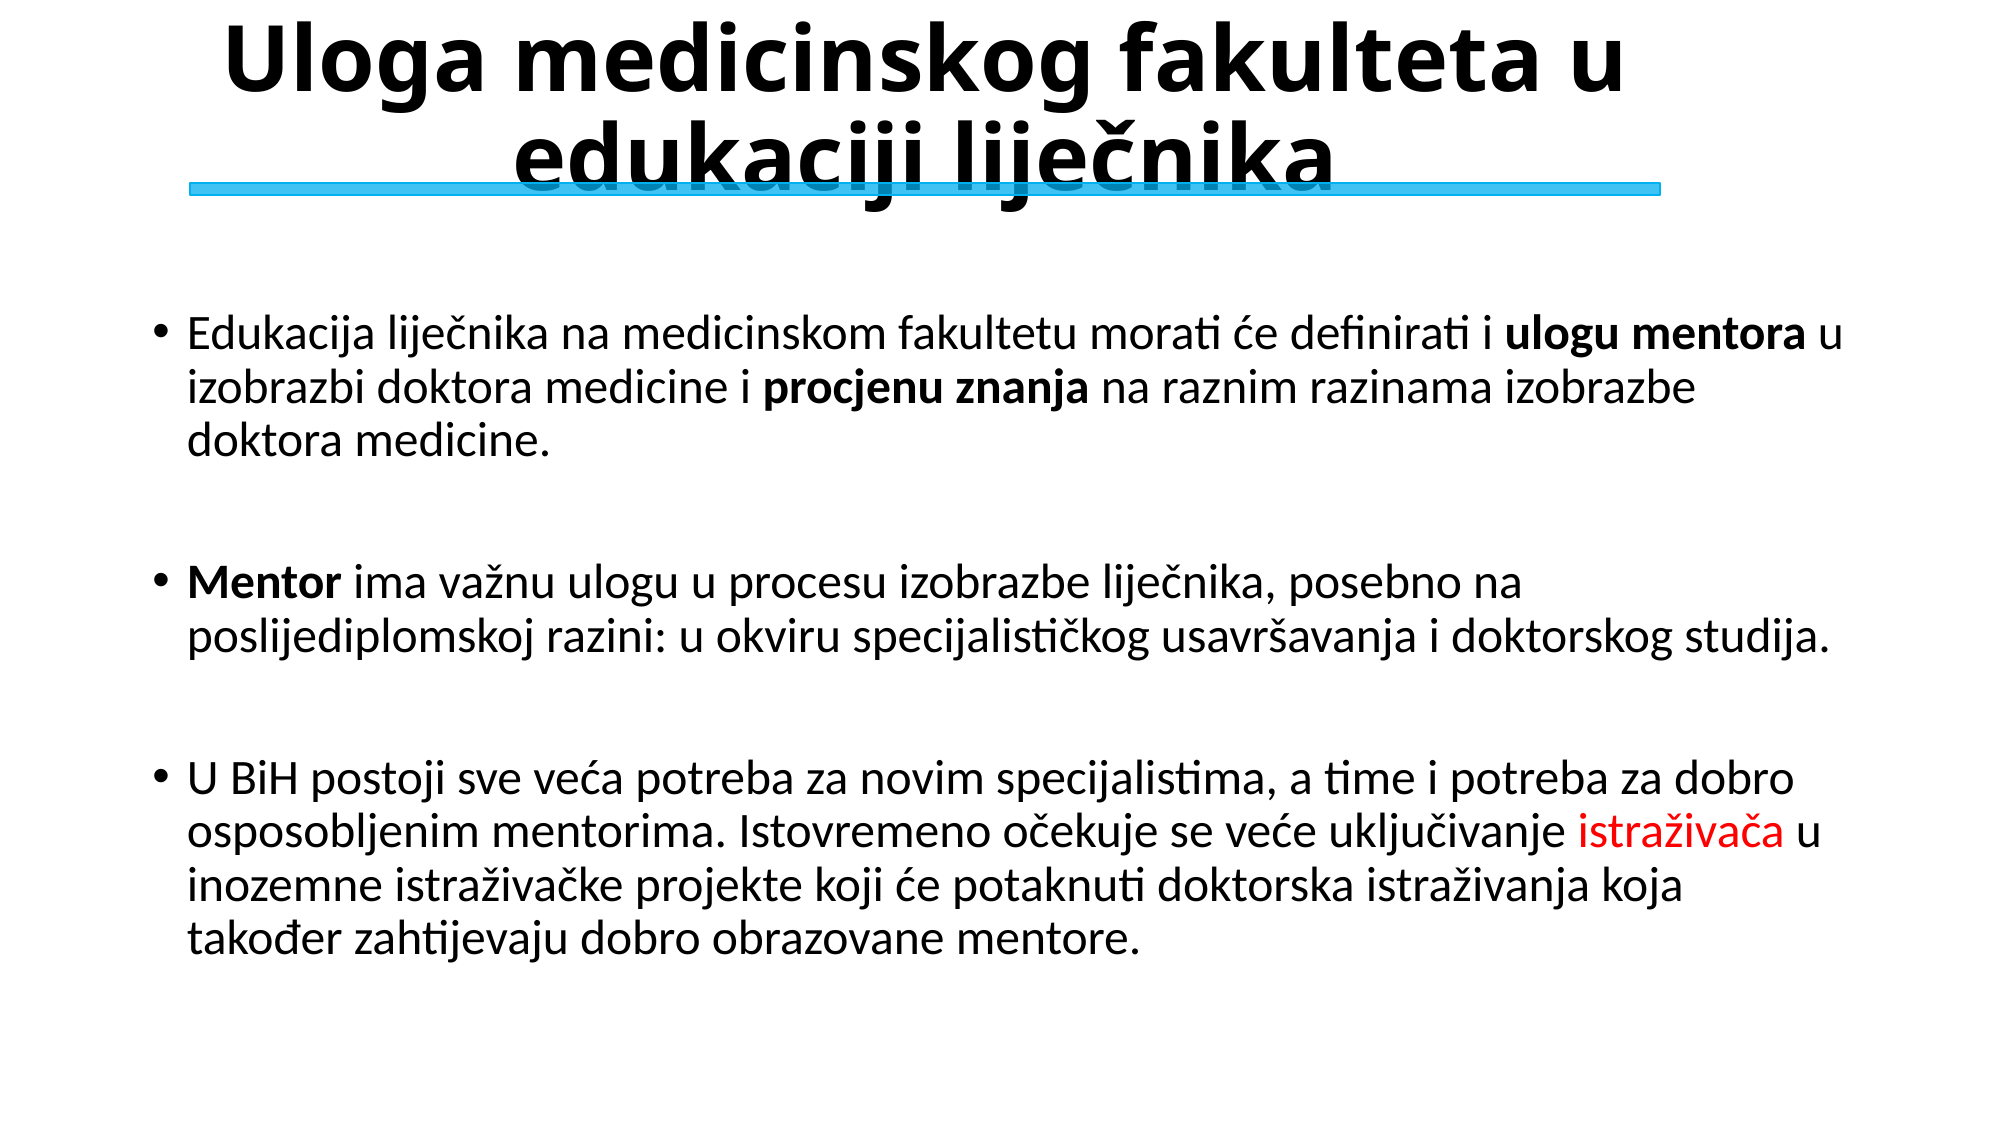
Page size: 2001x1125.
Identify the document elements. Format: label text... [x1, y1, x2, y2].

list Edukacija liječnika na medicinskom fakultetu morati će definirati i ulogu mentora u izobrazbi doktora medicine i procjenu znanja na raznim razinama izobrazbe doktora medicine. Mentor ima važnu ulogu u procesu izobrazbe liječnika, posebno na poslijediplomskoj razini: u okviru specijalističkog usavršavanja i doktorskog studija. U BiH postoji sve veća potreba za novim specijalistima, a time i potreba za dobro osposobljenim mentorima. Istovremeno očekuje se veće uključivanje istraživača u inozemne istraživačke projekte koji će potaknuti doktorska istraživanja koja također zahtijevaju dobro obrazovane mentore. [137, 299, 1863, 1014]
text_box [189, 182, 1661, 196]
text_box Uloga medicinskog fakulteta u edukaciji liječnika [7, 2, 1843, 220]
